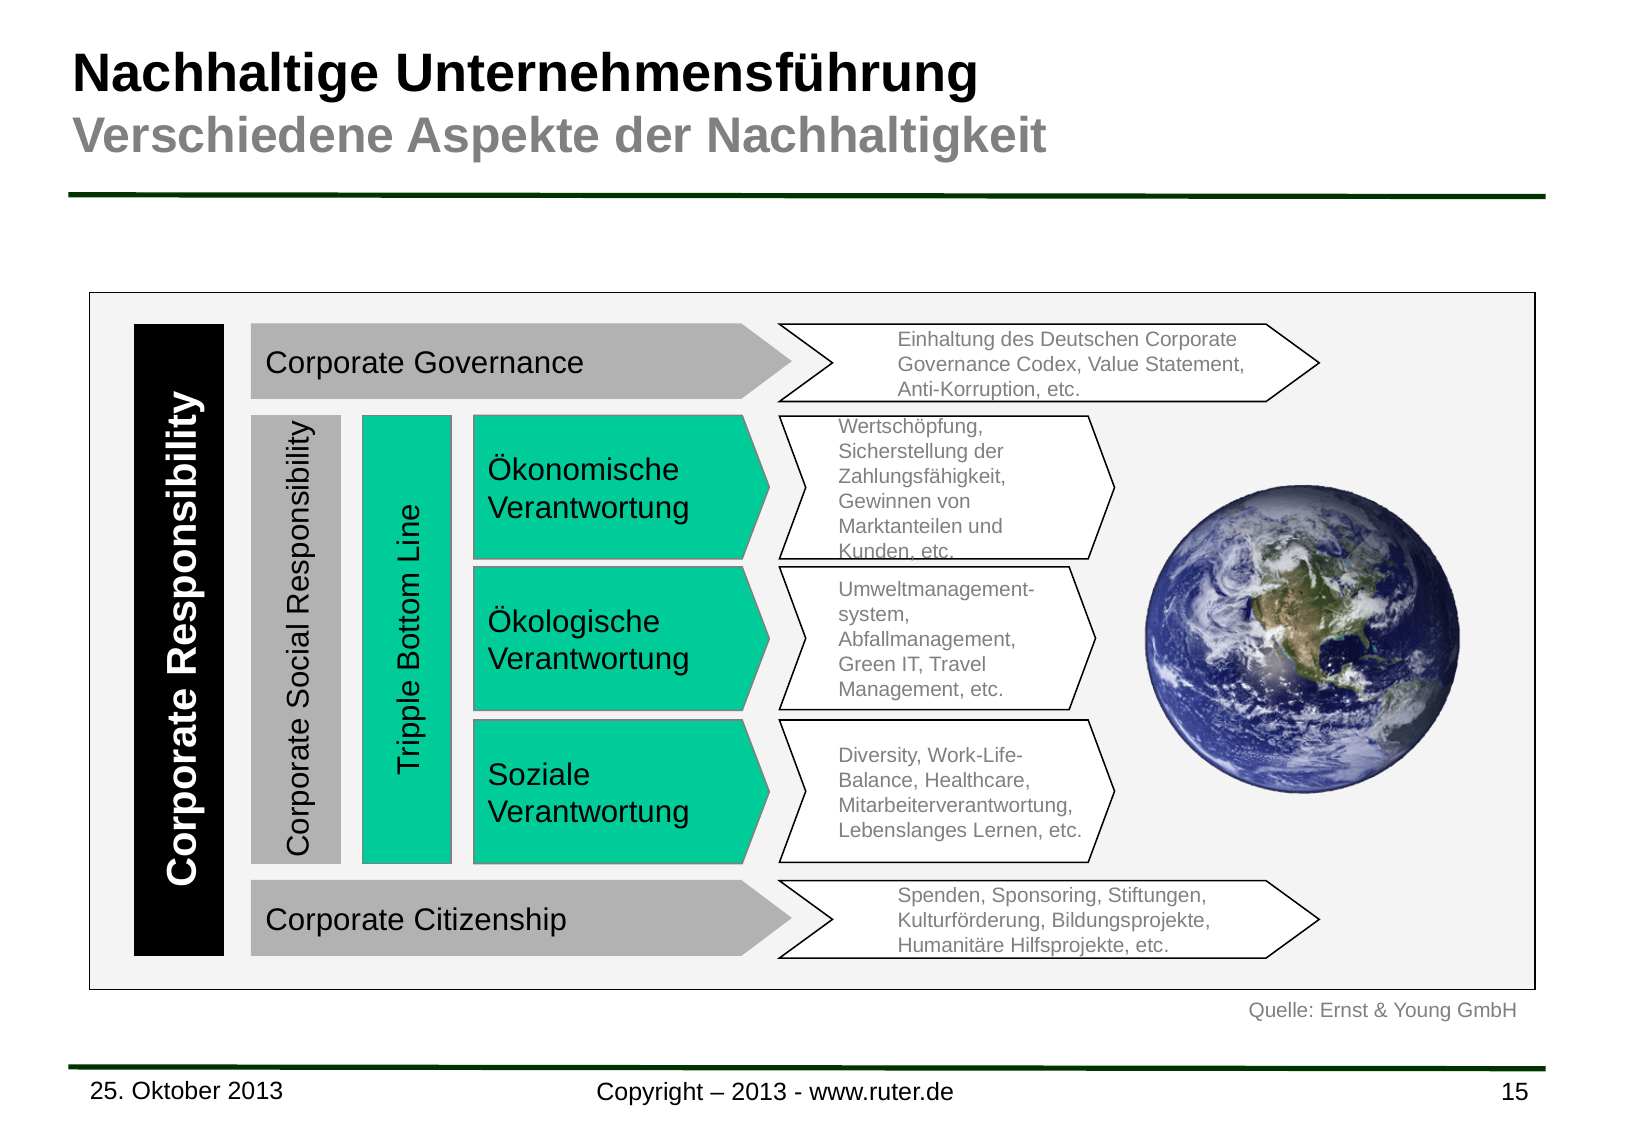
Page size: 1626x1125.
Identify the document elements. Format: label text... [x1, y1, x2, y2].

text_box Nachhaltige Unternehmensführung Verschiedene Aspekte der Nachhaltigkeit [57, 30, 1461, 171]
text_box Corporate Governance [251, 324, 791, 399]
text_box Quelle: Ernst & Young GmbH [1233, 989, 1533, 1029]
text_box Corporate Social Responsibility [251, 415, 341, 864]
text_box Umweltmanagement-system, Abfallmanagement, Green IT, Travel Management, etc. [779, 566, 1096, 710]
text_box Soziale Verantwortung [473, 720, 770, 864]
text_box Einhaltung des Deutschen Corporate Governance Codex, Value Statement, Anti-Korruption, etc. [779, 324, 1320, 402]
picture [1124, 464, 1481, 814]
text_box Spenden, Sponsoring, Stiftungen, Kulturförderung, Bildungsprojekte, Humanitäre Hilfsprojekte, etc. [779, 880, 1320, 959]
text_box Corporate Responsibility [135, 324, 224, 955]
text_box Tripple Bottom Line [362, 415, 452, 864]
text_box Corporate Citizenship [251, 880, 791, 956]
text_box [89, 292, 1535, 990]
text_box Wertschöpfung, Sicherstellung der Zahlungsfähigkeit, Gewinnen von Marktanteilen und Kunden, etc. [779, 416, 1115, 559]
text_box Ökologische Verantwortung [473, 566, 770, 711]
text_box Ökonomische Verantwortung [473, 415, 770, 559]
text_box Diversity, Work-Life-Balance, Healthcare, Mitarbeiterverantwortung, Lebenslanges Lernen, etc. [779, 720, 1115, 863]
